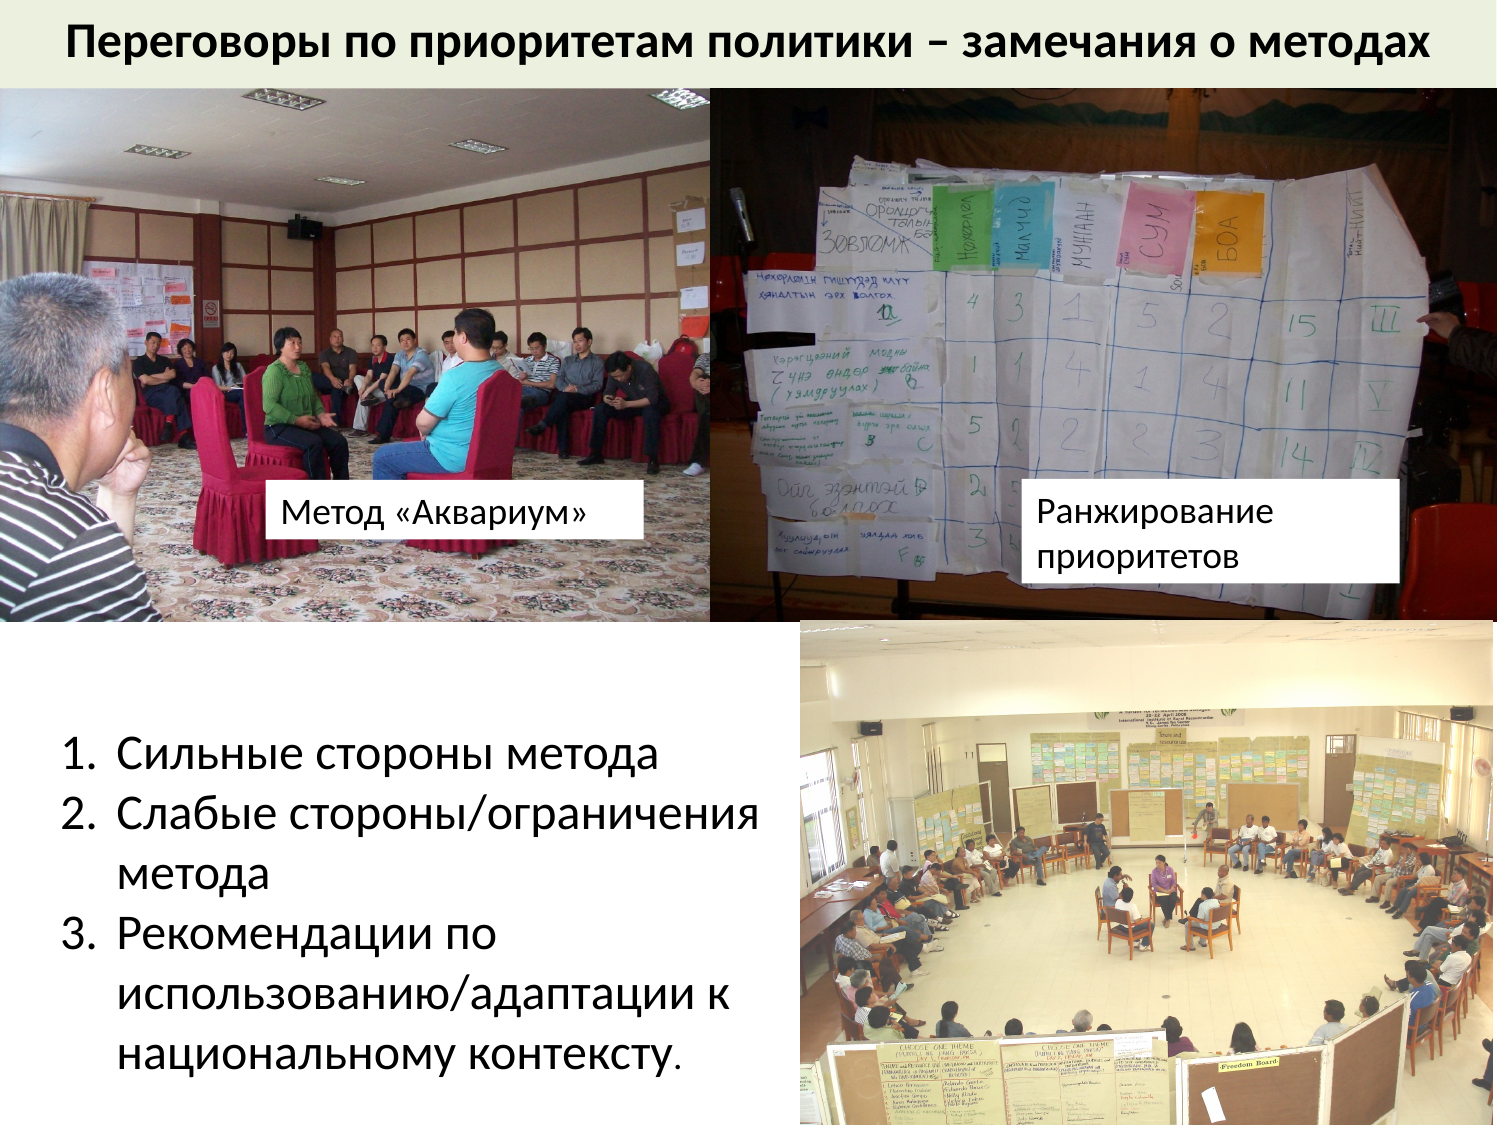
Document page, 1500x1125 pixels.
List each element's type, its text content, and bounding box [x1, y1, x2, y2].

text_box Переговоры по приоритетам политики – замечания о методах [0, 0, 1497, 87]
picture [0, 88, 1497, 1125]
text_box Сильные стороны метода Слабые стороны/ограничения метода Рекомендации по использованию/адаптации к национальному контексту. [45, 712, 794, 1088]
